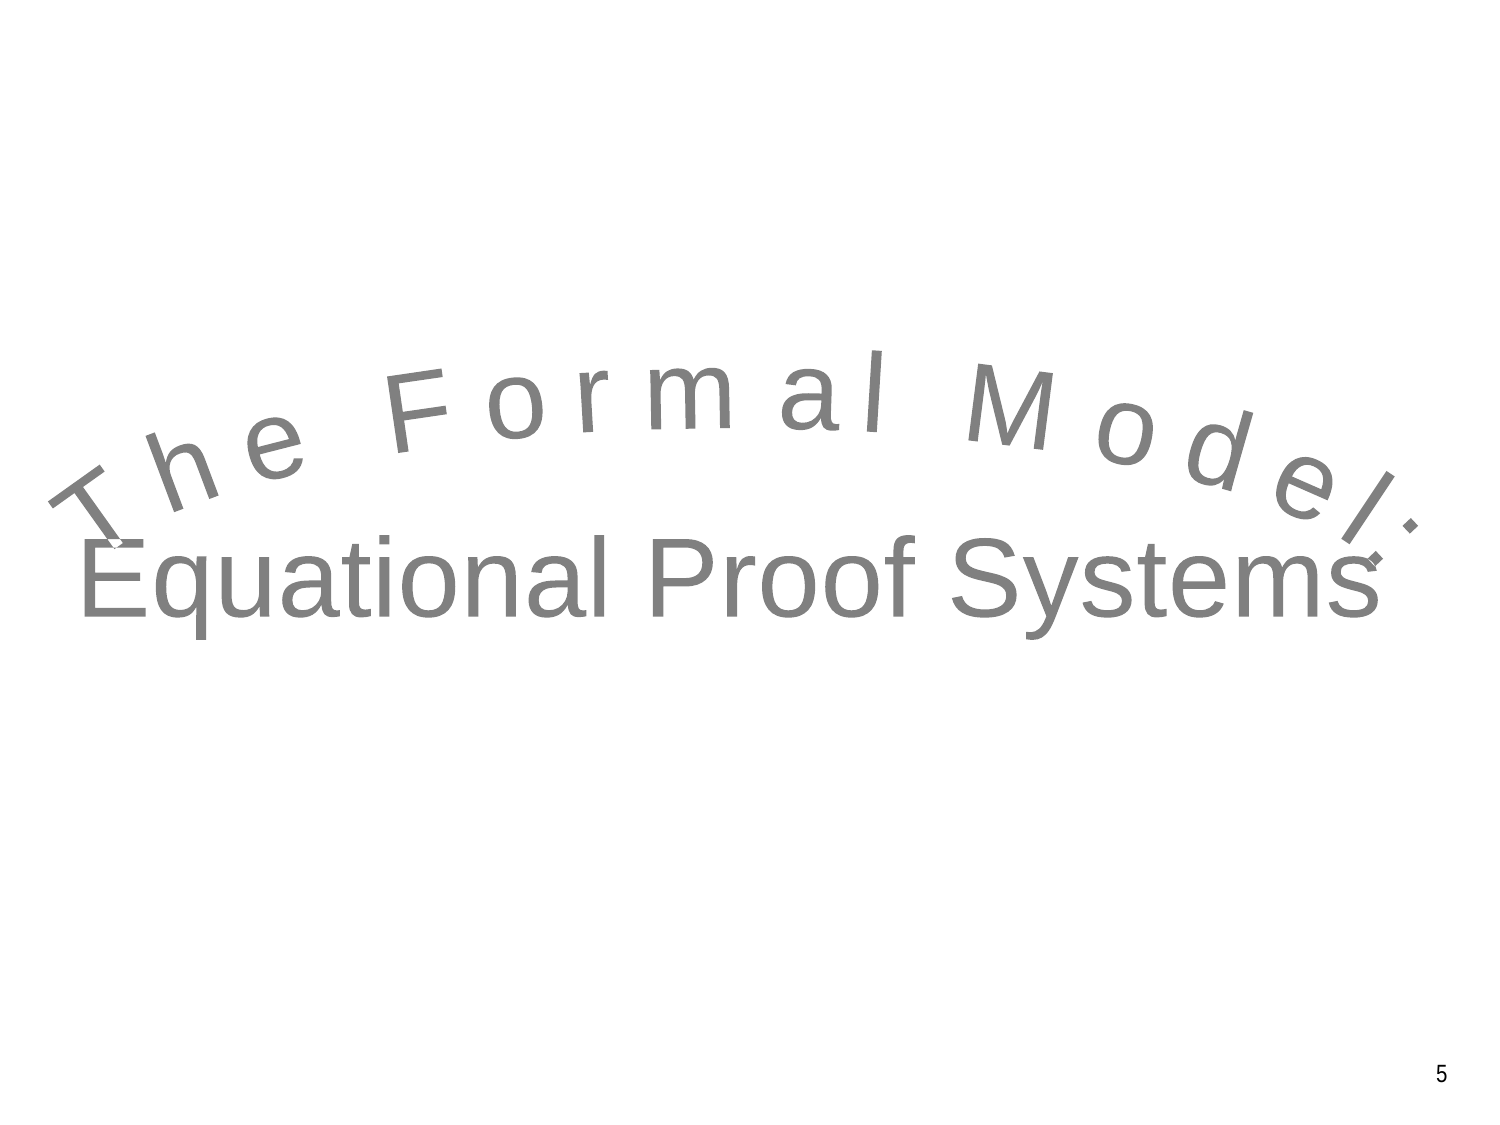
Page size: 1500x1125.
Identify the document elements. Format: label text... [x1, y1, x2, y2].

slide_number 5 [1362, 1049, 1463, 1101]
